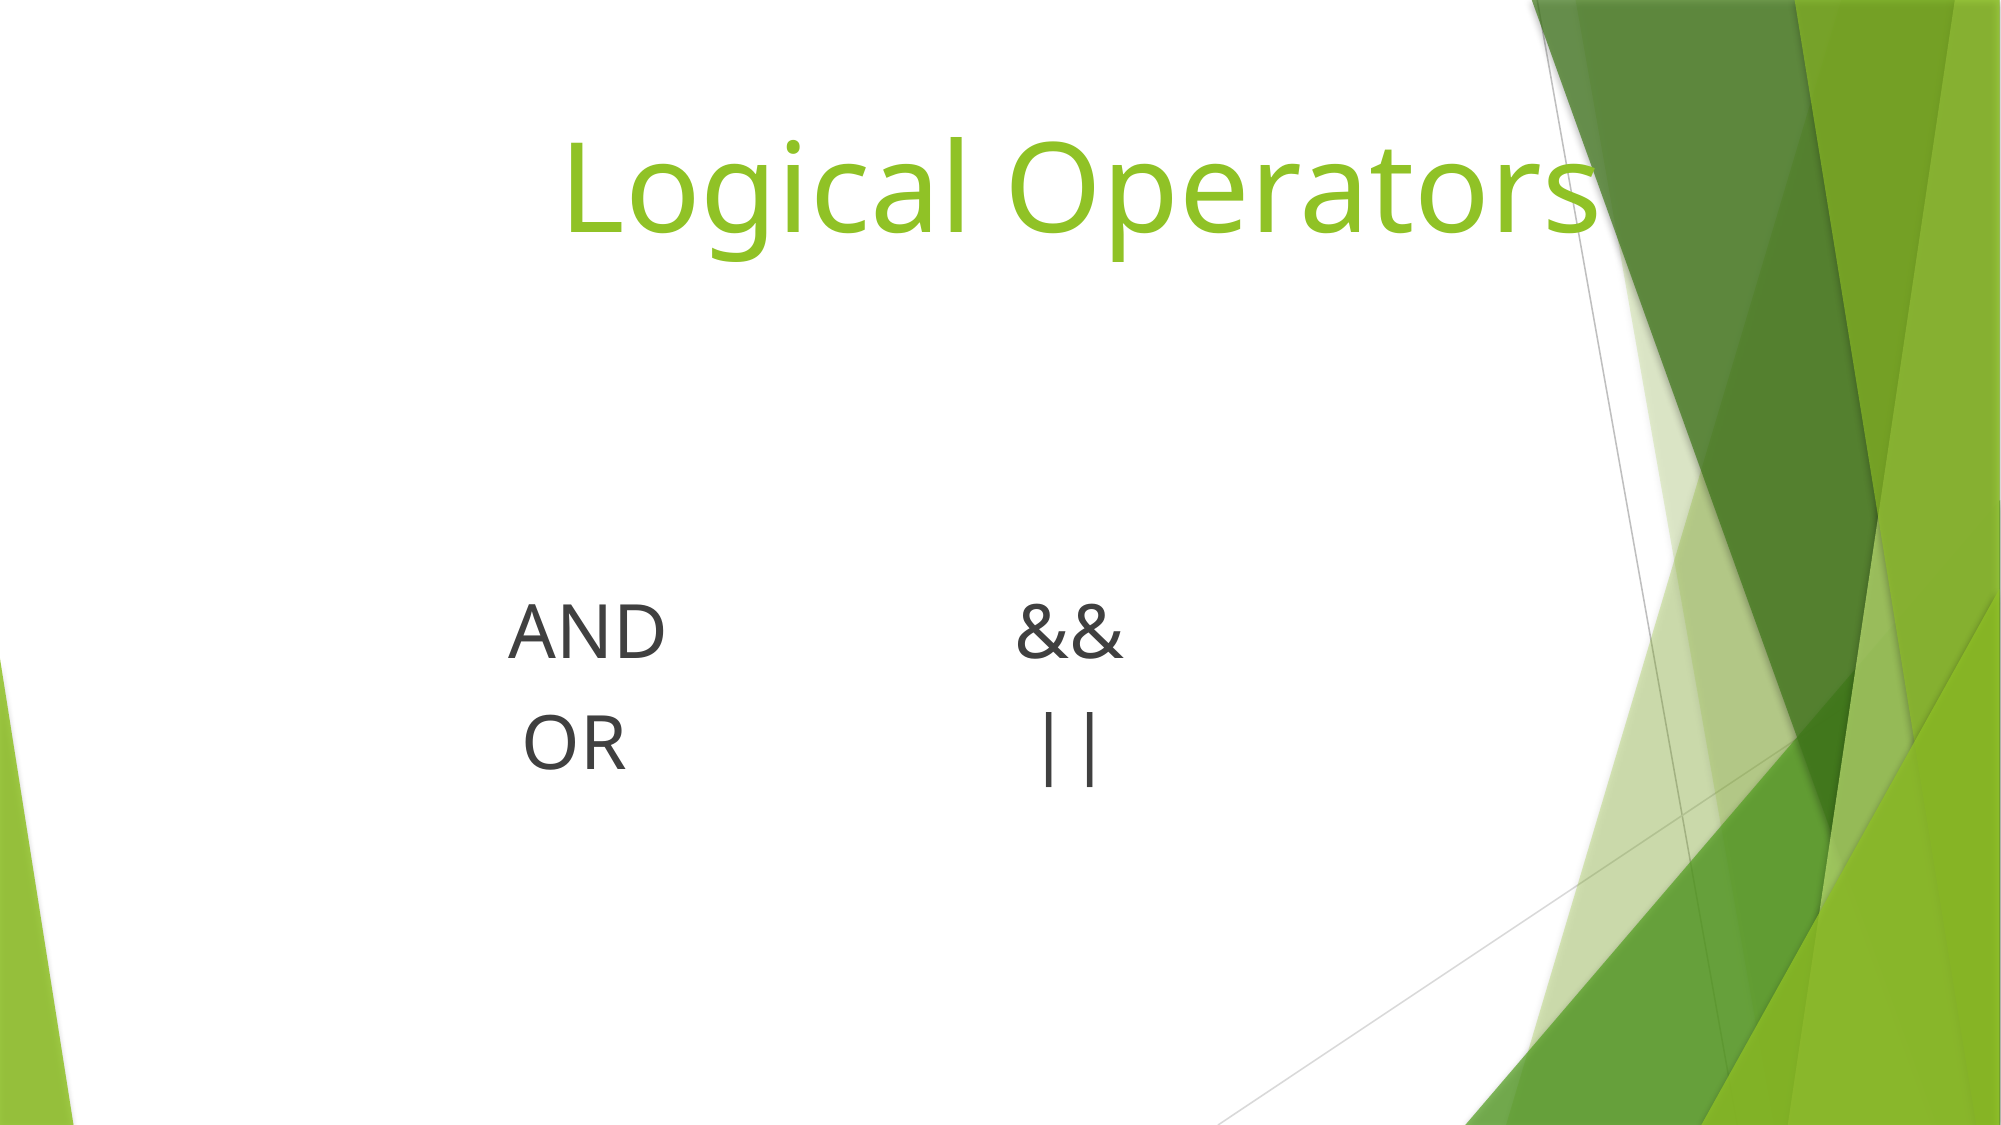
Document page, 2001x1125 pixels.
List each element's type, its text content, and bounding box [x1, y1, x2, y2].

list AND && OR || [111, 354, 1522, 992]
title Logical Operators [462, 99, 1700, 335]
